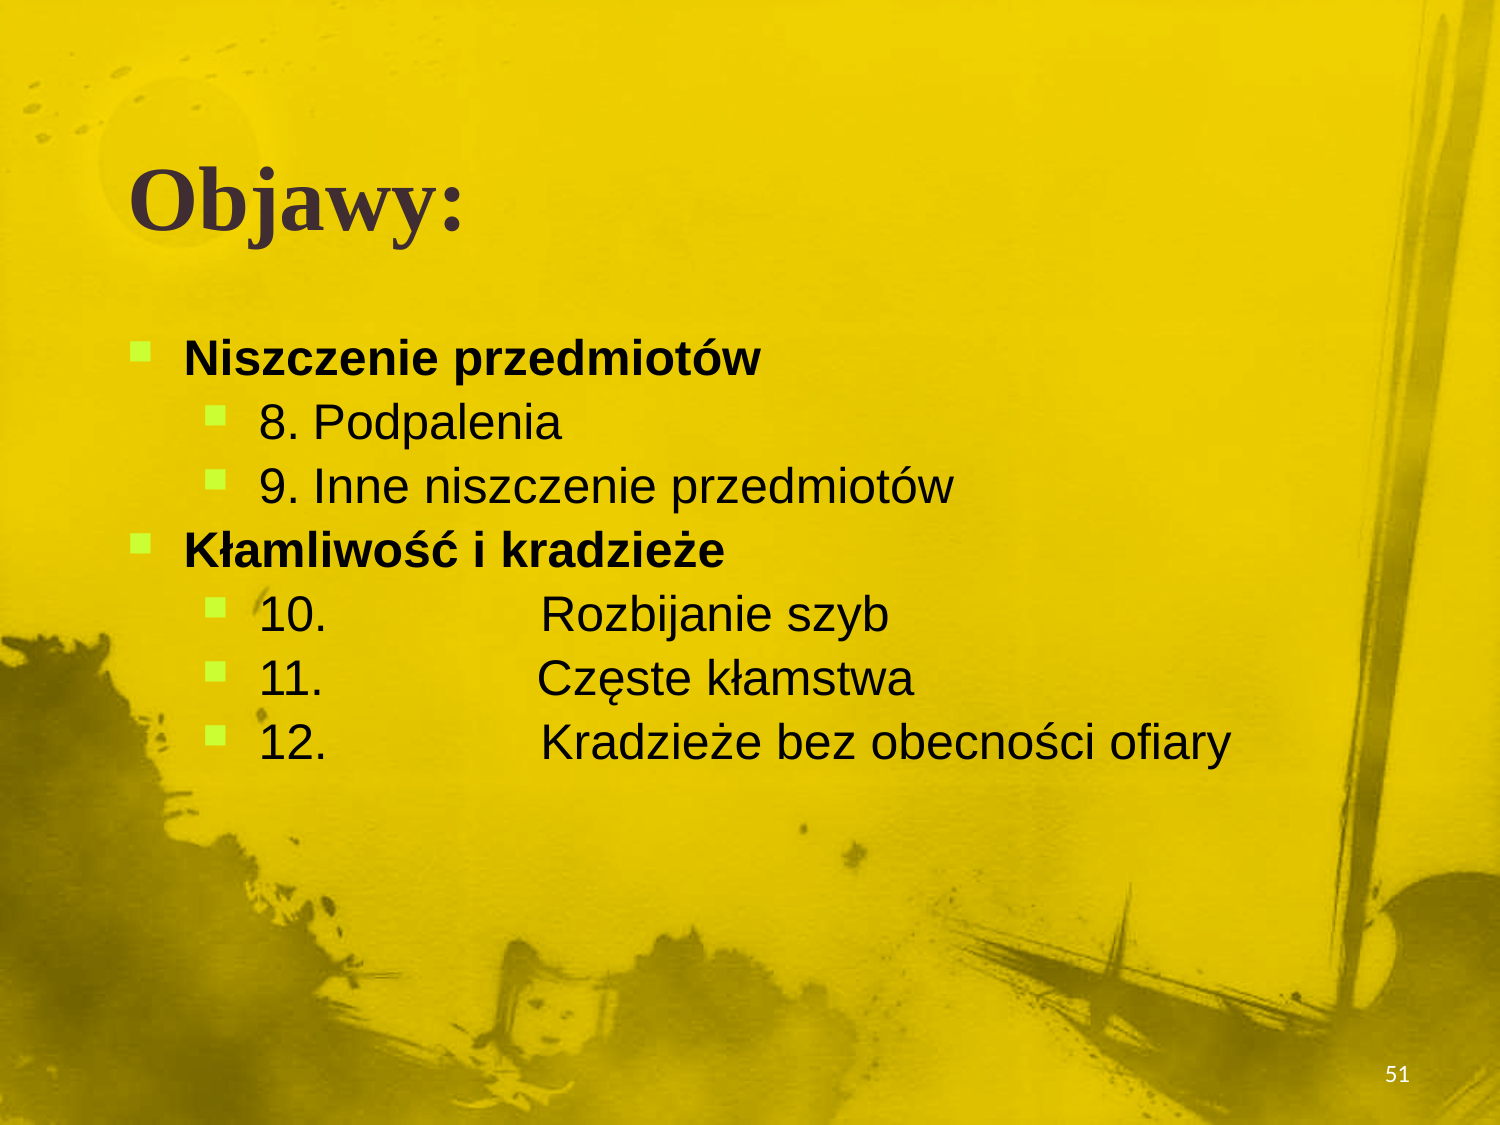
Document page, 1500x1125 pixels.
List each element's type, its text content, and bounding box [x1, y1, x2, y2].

text_box Objawy: [112, 131, 1388, 257]
text_box Niszczenie przedmiotów 8. Podpalenia 9. Inne niszczenie przedmiotów Kłamliwość i kradzieże 10. Rozbijanie szyb 11. Częste kłamstwa 12. Kradzieże bez obecności ofiary [112, 324, 1388, 1000]
slide_number 51 [1074, 1042, 1425, 1103]
